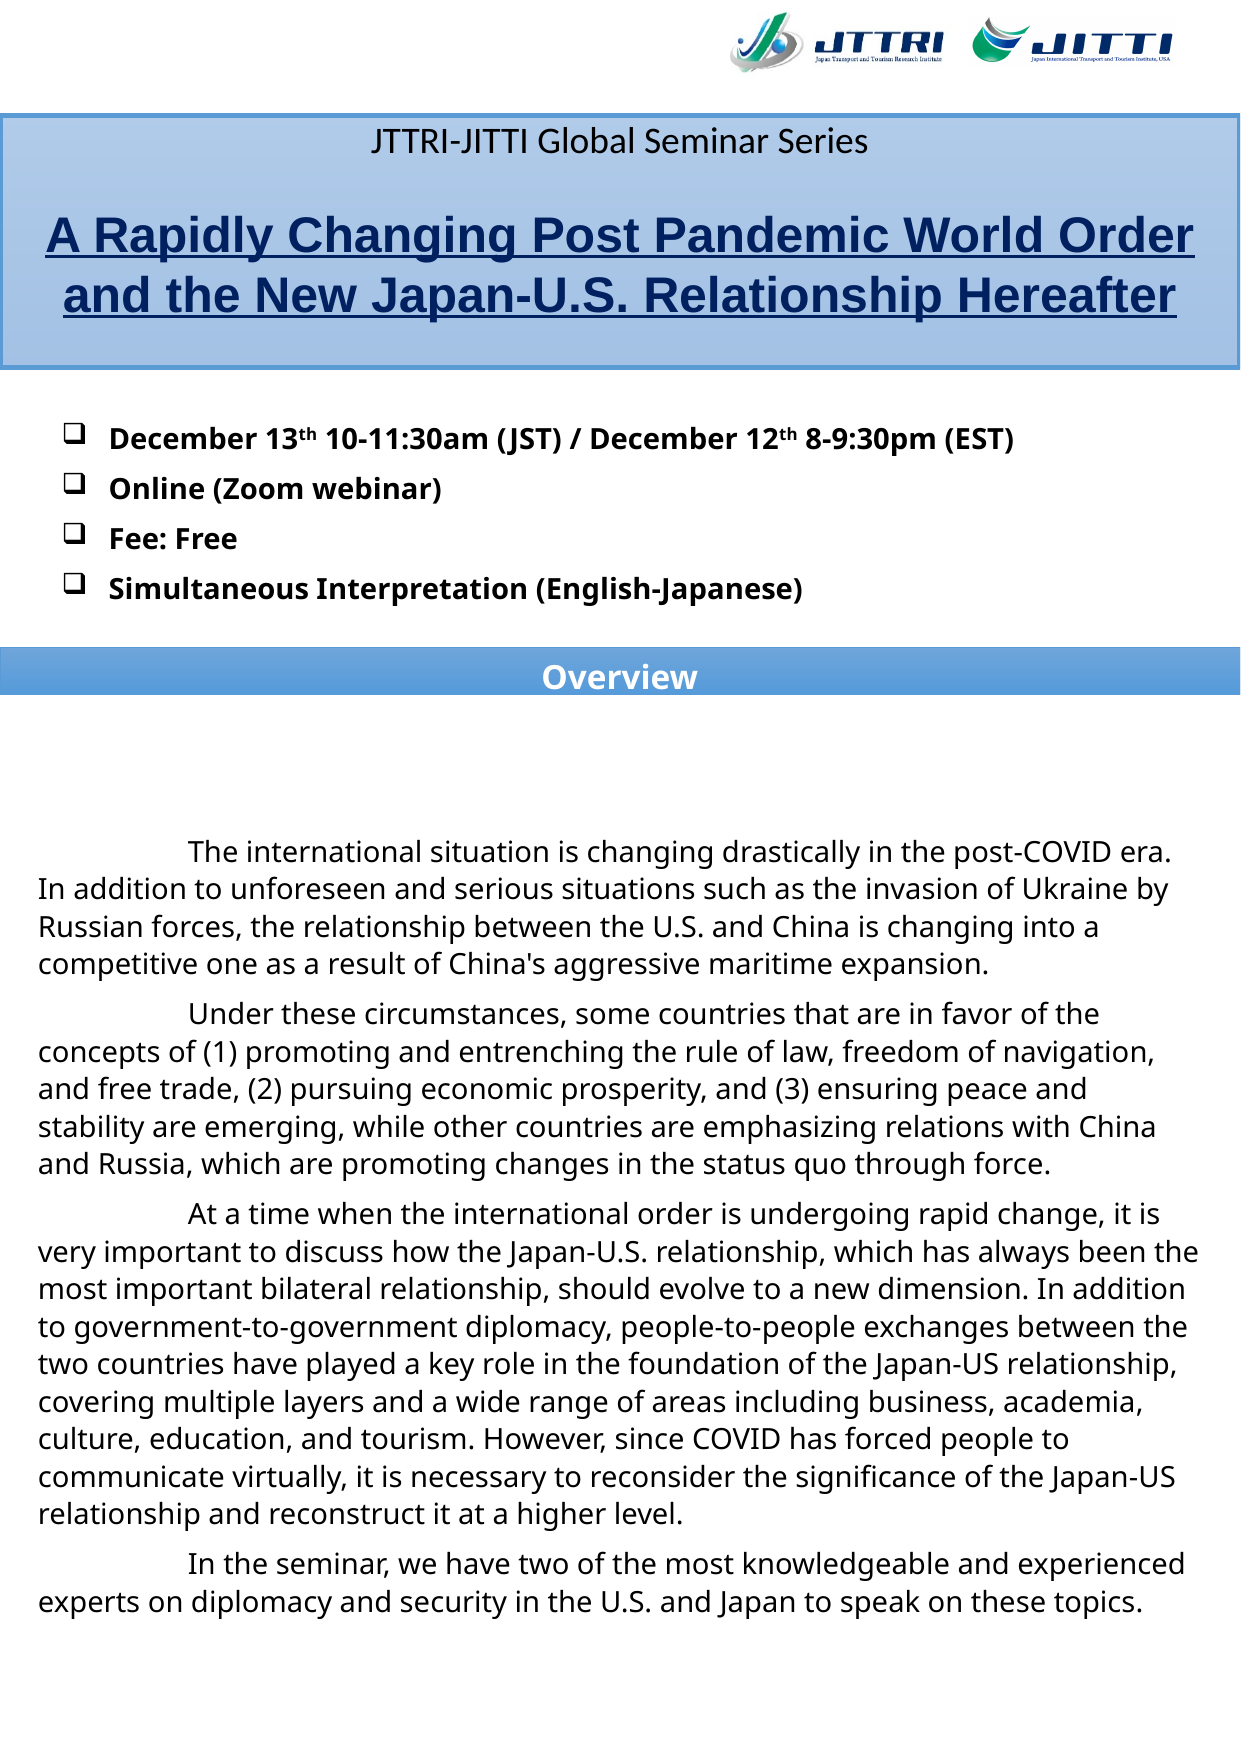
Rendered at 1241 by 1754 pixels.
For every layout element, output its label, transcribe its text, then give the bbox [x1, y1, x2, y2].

text_box Overview [0, 647, 1241, 695]
text_box The international situation is changing drastically in the post-COVID era. In addition to unforeseen and serious situations such as the invasion of Ukraine by Russian forces, the relationship between the U.S. and China is changing into a competitive one as a result of China's aggressive maritime expansion. Under these circumstances, some countries that are in favor of the concepts of (1) promoting and entrenching the rule of law, freedom of navigation, and free trade, (2) pursuing economic prosperity, and (3) ensuring peace and stability are emerging, while other countries are emphasizing relations with China and Russia, which are promoting changes in the status quo through force. At a time when the international order is undergoing rapid change, it is very important to discuss how the Japan-U.S. relationship, which has always been the most important bilateral relationship, should evolve to a new dimension. In addition to government-to-government diplomacy, people-to-people exchanges between the two countries have played a key role in the foundation of the Japan-US relationship, covering multiple layers and a wide range of areas including business, academia, culture, education, and tourism. However, since COVID has forced people to communicate virtually, it is necessary to reconsider the significance of the Japan-US relationship and reconstruct it at a higher level. In the seminar, we have two of the most knowledgeable and experienced experts on diplomacy and security in the U.S. and Japan to speak on these topics. [22, 822, 1218, 1626]
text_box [0, 115, 1241, 374]
text_box JTTRI-JITTI Global Seminar Series [326, 108, 914, 115]
text_box December 13th 10-11:30am (JST) / December 12th 8-9:30pm (EST) Online (Zoom webinar) Fee: Free Simultaneous Interpretation (English-Japanese) [46, 397, 1218, 613]
picture [969, 15, 1177, 67]
picture [713, 5, 959, 80]
